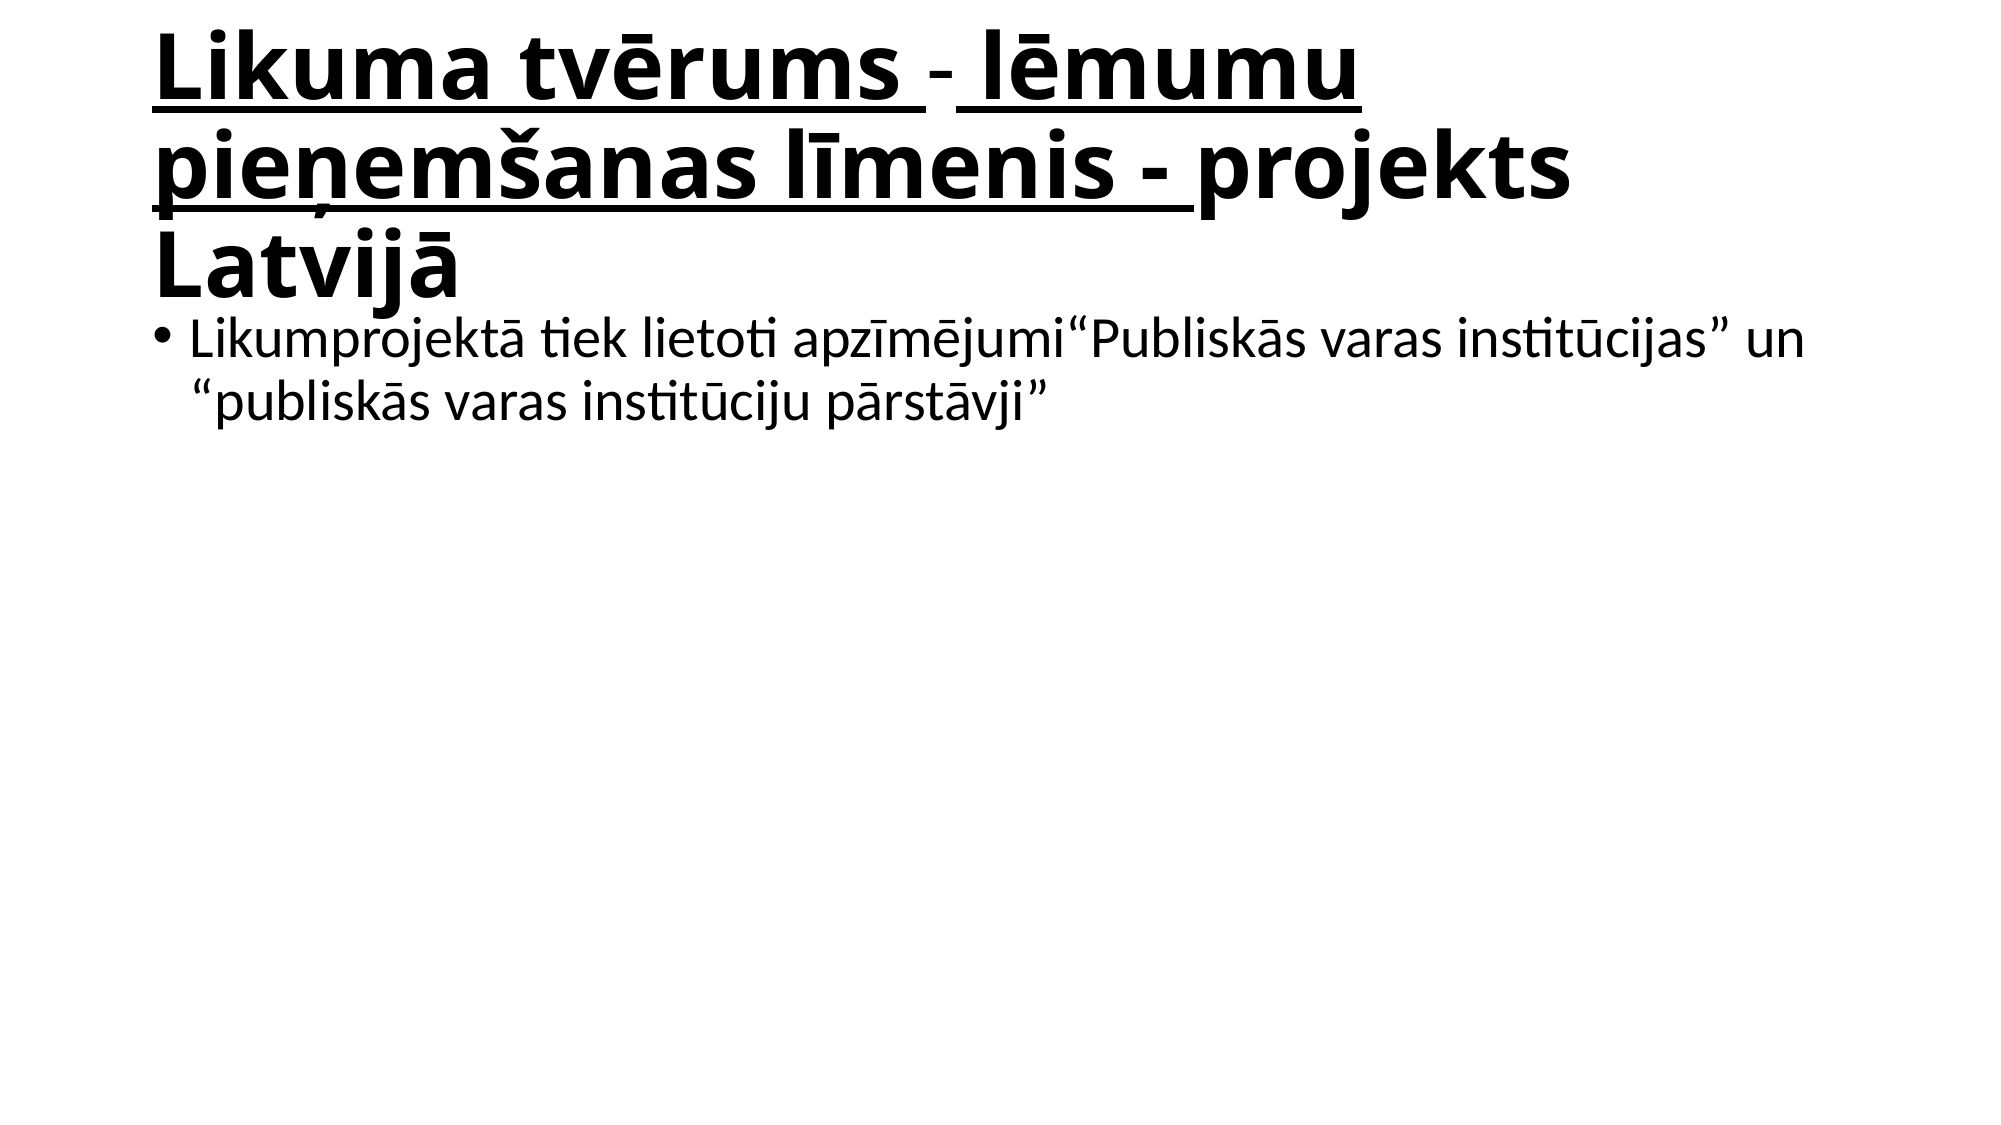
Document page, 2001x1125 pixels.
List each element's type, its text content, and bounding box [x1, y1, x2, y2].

title Likuma tvērums - lēmumu pieņemšanas līmenis - projekts Latvijā [137, 59, 1863, 278]
list Likumprojektā tiek lietoti apzīmējumi“Publiskās varas institūcijas” un “publiskās varas institūciju pārstāvji” [137, 299, 1863, 1014]
